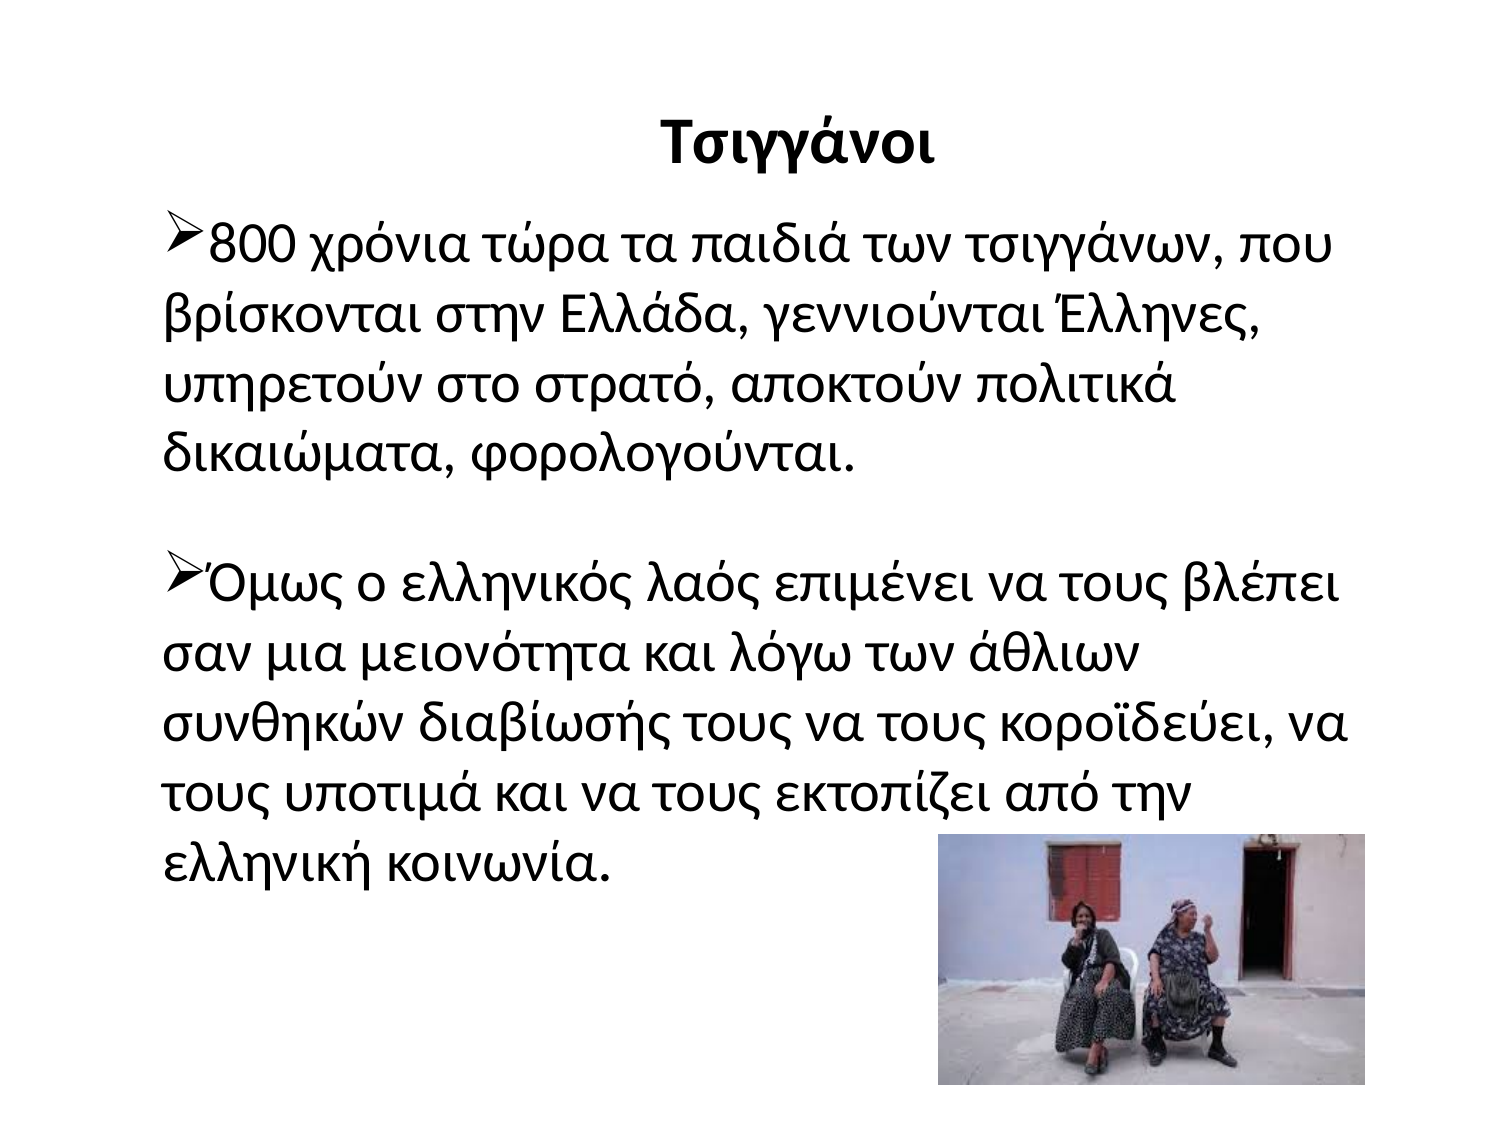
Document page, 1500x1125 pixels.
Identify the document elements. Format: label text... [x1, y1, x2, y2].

picture [938, 833, 1365, 1086]
text_box Τσιγγάνοι [645, 89, 951, 185]
text_box 800 χρόνια τώρα τα παιδιά των τσιγγάνων, που βρίσκονται στην Ελλάδα, γεννιούνται Έλληνες, υπηρετούν στο στρατό, αποκτούν πολιτικά δικαιώματα, φορολογούνται. Όμως ο ελληνικός λαός επιμένει να τους βλέπει σαν μια μειονότητα και λόγω των άθλιων συνθηκών διαβίωσής τους να τους κοροϊδεύει, να τους υποτιμά και να τους εκτοπίζει από την ελληνική κοινωνία. [147, 196, 1400, 901]
